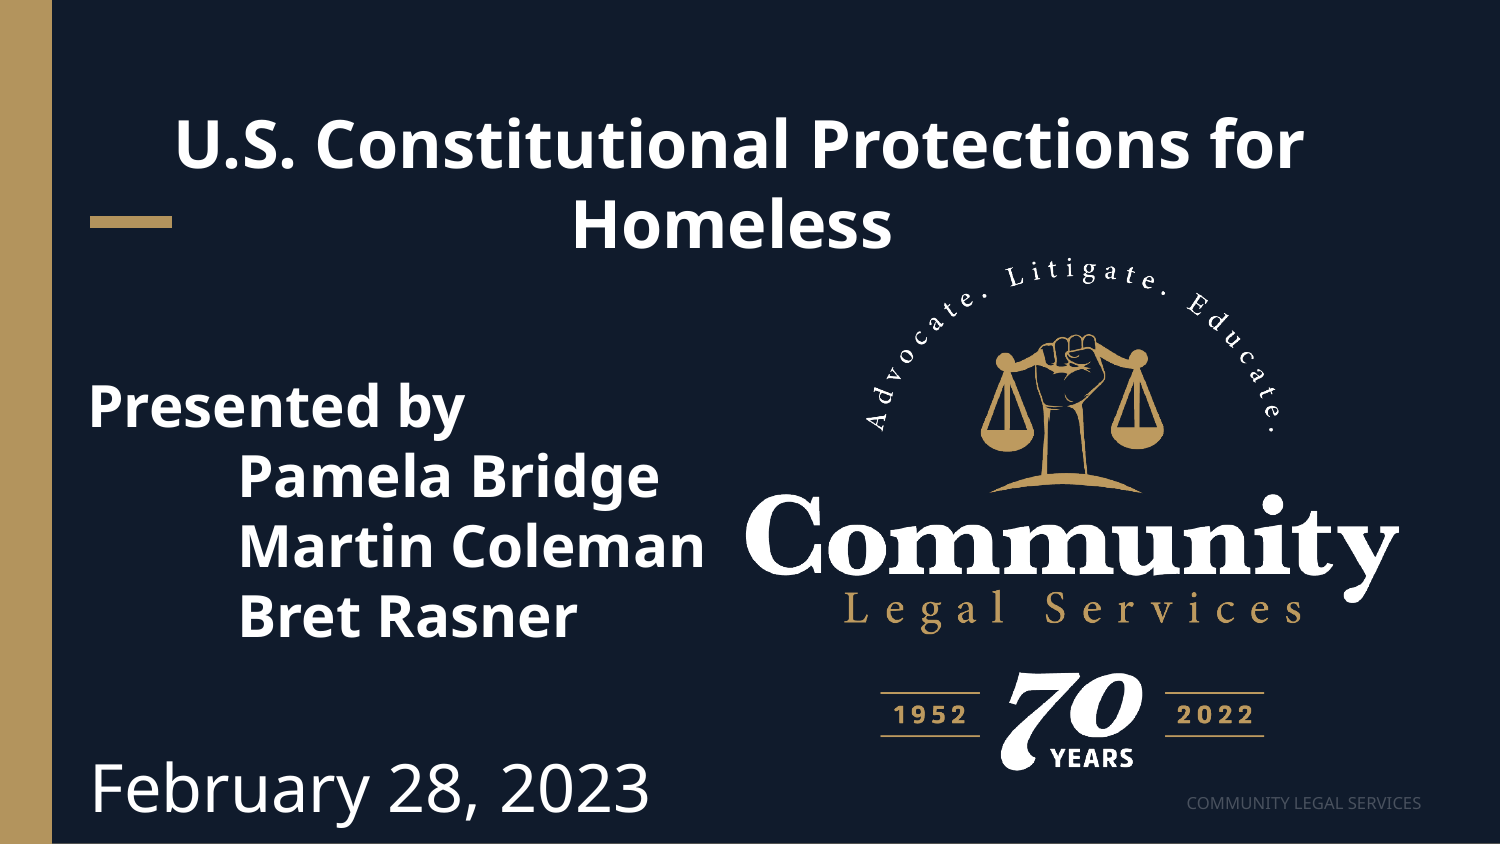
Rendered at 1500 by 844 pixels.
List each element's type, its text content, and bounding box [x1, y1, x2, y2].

text_box COMMUNITY LEGAL SERVICES [1171, 775, 1500, 821]
text_box [52, 0, 1500, 844]
text_box Presented by Pamela Bridge Martin Coleman Bret Rasner [72, 291, 740, 657]
text_box February 28, 2023 [74, 698, 884, 834]
text_box U.S. Constitutional Protections for Homeless [74, 94, 1406, 270]
picture [740, 252, 1404, 776]
